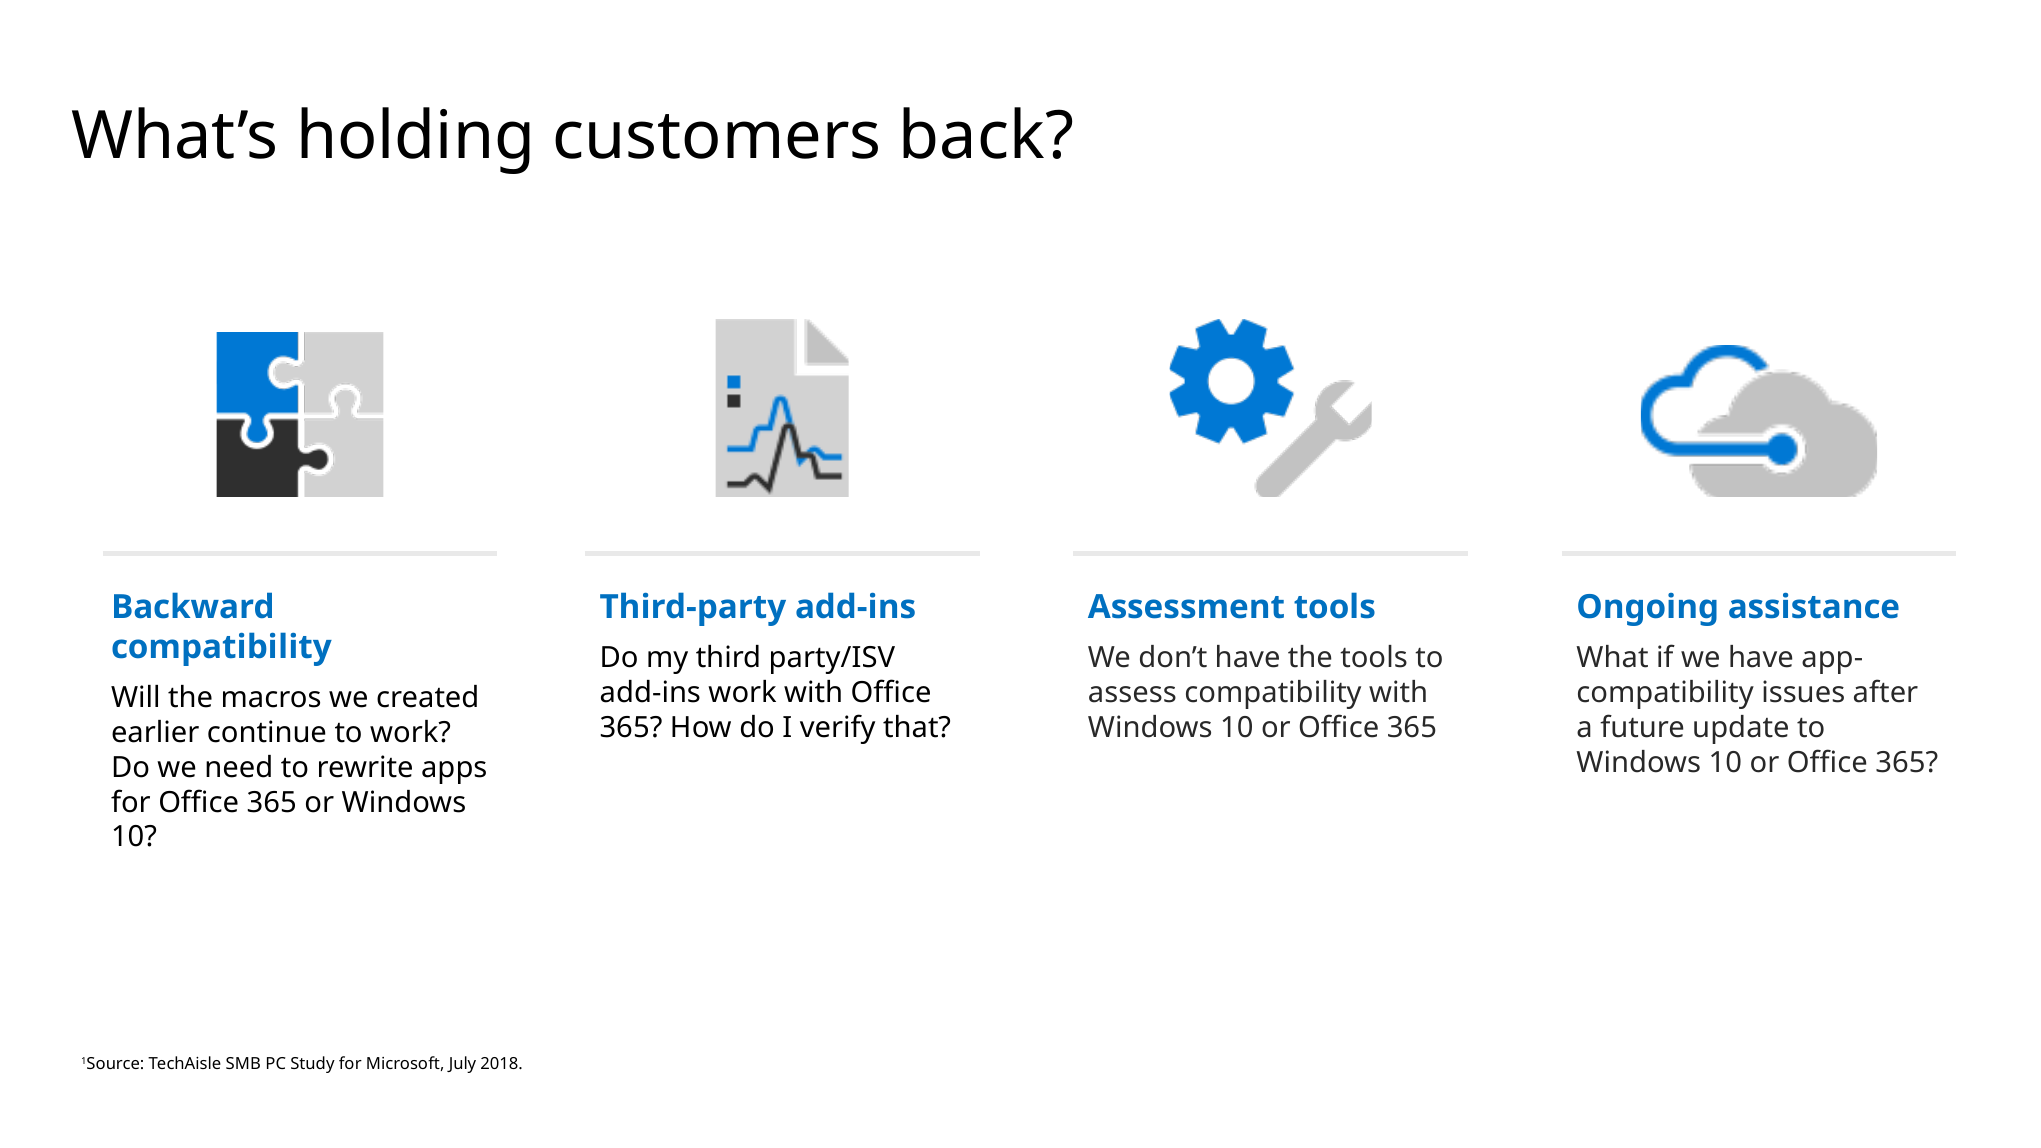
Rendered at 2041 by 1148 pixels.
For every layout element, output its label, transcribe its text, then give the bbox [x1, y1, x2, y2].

text_box 1Source: TechAisle SMB PC Study for Microsoft, July 2018. [66, 1045, 776, 1081]
title What’s holding customers back? [71, 73, 1969, 201]
picture [216, 331, 384, 497]
text_box Third-party add-ins Do my third party/ISV add-ins work with Office 365? How do I verify that? [584, 578, 980, 814]
text_box Assessment tools We don’t have the tools to assess compatibility with Windows 10 or Office 365 [1073, 578, 1468, 751]
picture [1169, 319, 1372, 498]
picture [1640, 345, 1878, 497]
picture [715, 319, 849, 497]
text_box Ongoing assistance What if we have app-compatibility issues after a future update to Windows 10 or Office 365? [1561, 578, 1957, 814]
text_box Backward compatibility Will the macros we created earlier continue to work? Do we need to rewrite apps for Office 365 or Windows 10? [96, 578, 504, 814]
